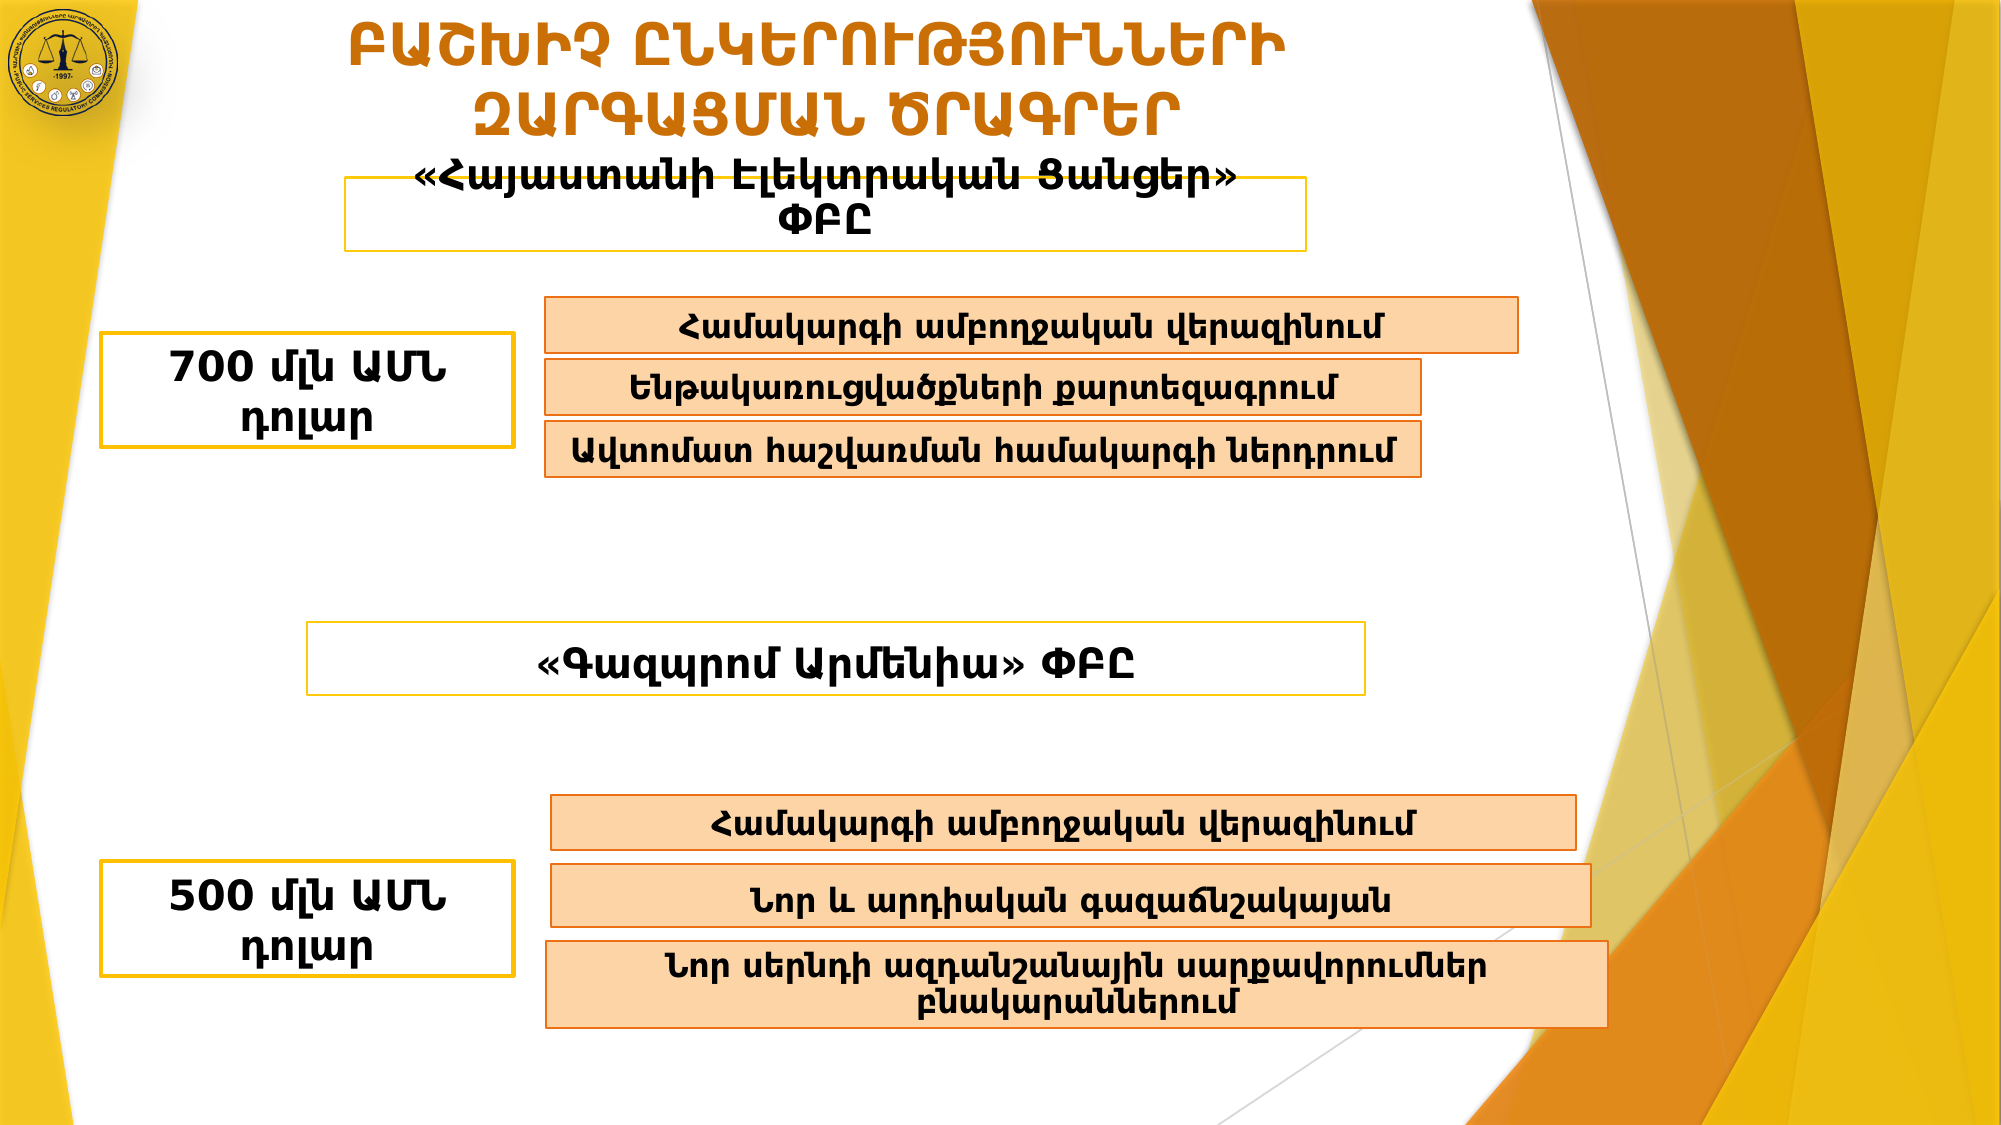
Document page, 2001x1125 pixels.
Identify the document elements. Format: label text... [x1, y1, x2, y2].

text_box Նոր և արդիական գազաճնշակայան [550, 863, 1592, 928]
text_box «Գազպրոմ Արմենիա» ՓԲԸ [306, 621, 1366, 696]
text_box Համակարգի ամբողջական վերազինում [544, 296, 1519, 354]
title ԲԱՇԽԻՉ ԸՆԿԵՐՈՒԹՅՈՒՆՆԵՐԻ ԶԱՐԳԱՑՄԱՆ ԾՐԱԳՐԵՐ [142, 22, 1518, 155]
text_box 500 մլն ԱՄՆ դոլար [99, 859, 516, 978]
text_box 700 մլն ԱՄՆ դոլար [99, 331, 516, 449]
text_box Ենթակառուցվածքների քարտեզագրում [544, 358, 1422, 416]
text_box Նոր սերնդի ազդանշանային սարքավորումներ բնակարաններում [545, 940, 1609, 1029]
text_box Ավտոմատ հաշվառման համակարգի ներդրում [544, 420, 1422, 478]
text_box Համակարգի ամբողջական վերազինում [550, 794, 1577, 851]
text_box «Հայաստանի Էլեկտրական Ցանցեր» ՓԲԸ [344, 176, 1307, 252]
picture [6, 6, 119, 118]
